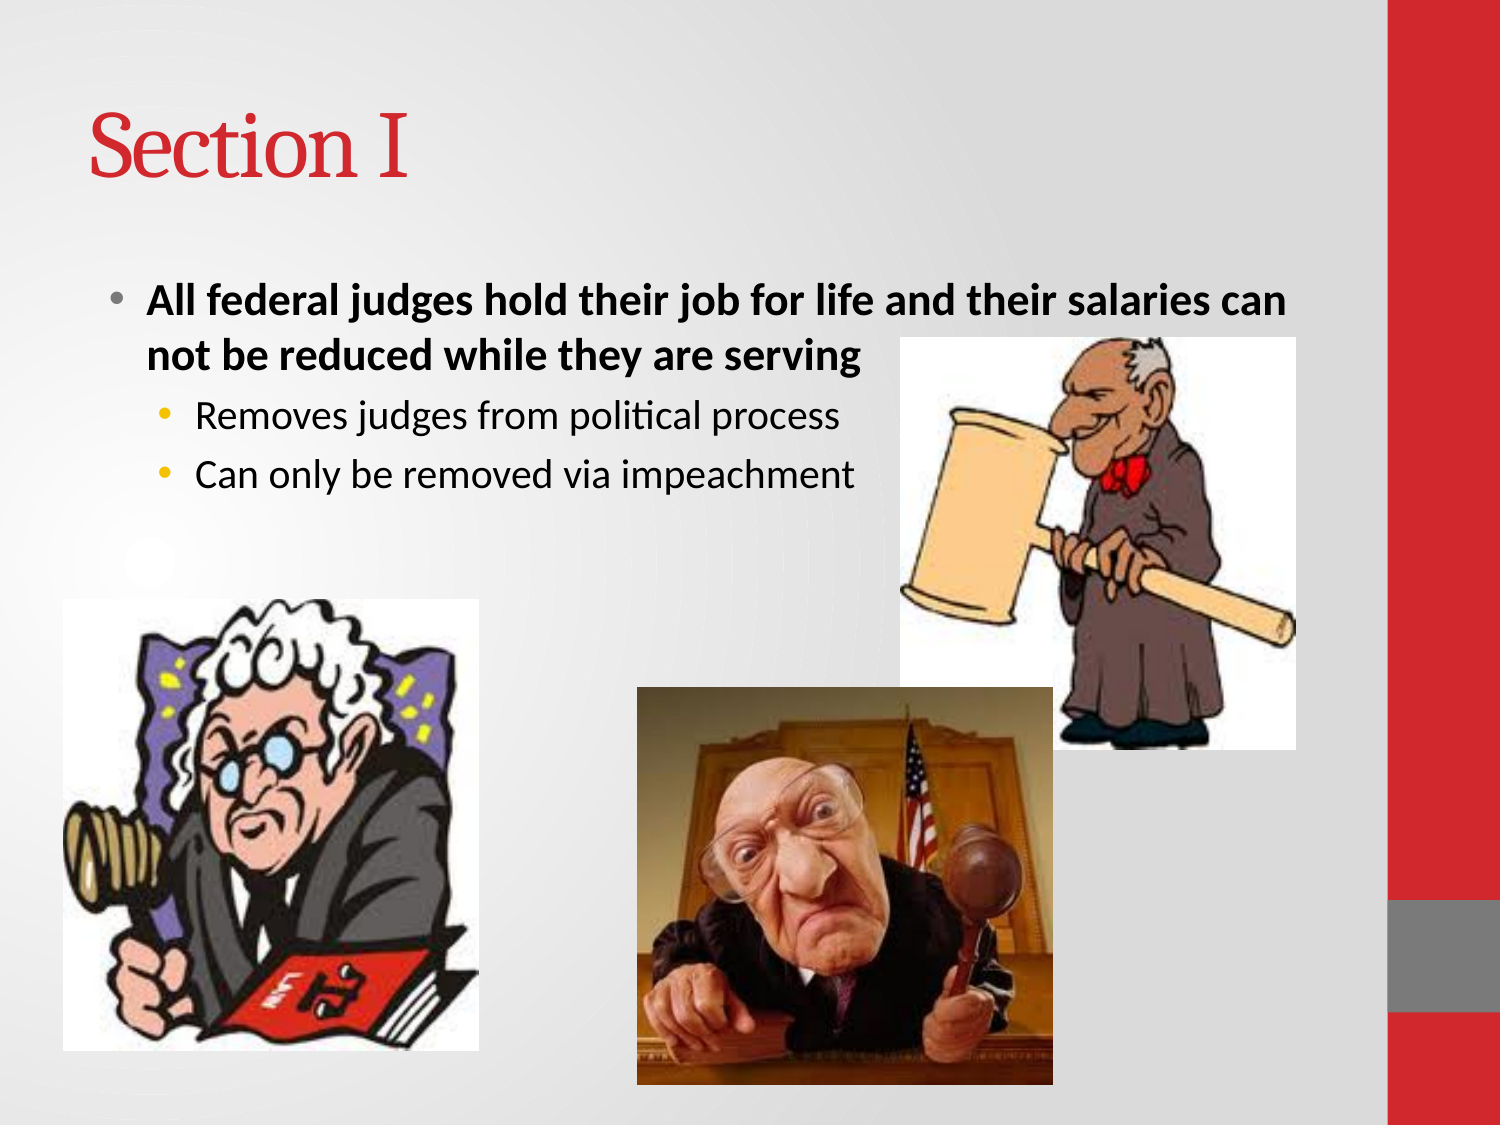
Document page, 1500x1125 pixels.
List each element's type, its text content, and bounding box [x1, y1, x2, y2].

title Section I [75, 45, 1325, 233]
picture [636, 336, 1297, 1085]
picture [62, 599, 479, 1051]
list All federal judges hold their job for life and their salaries can not be reduced while they are serving Removes judges from political process Can only be removed via impeachment [75, 262, 1325, 1050]
